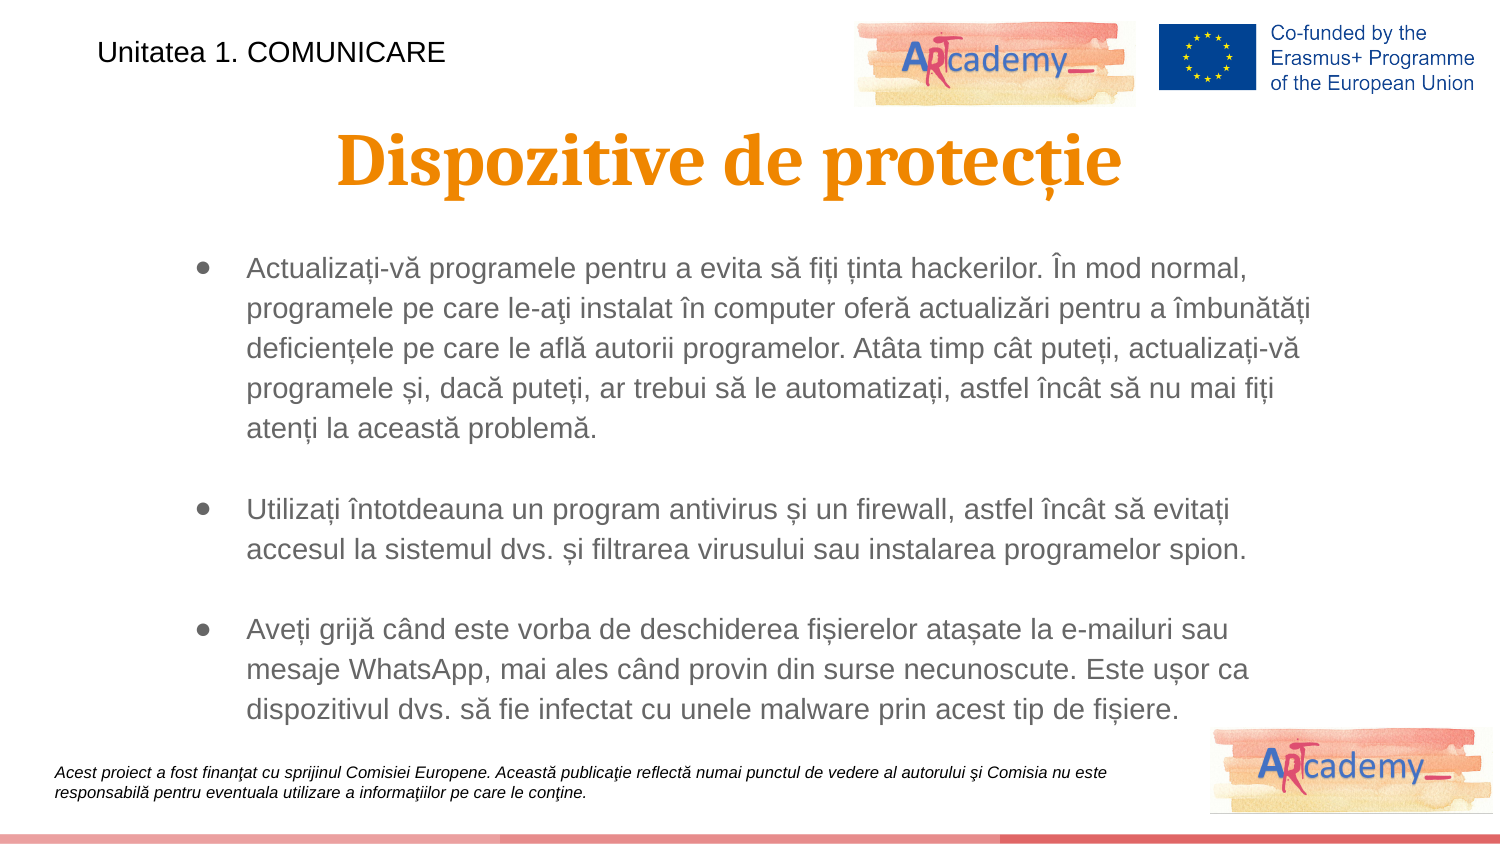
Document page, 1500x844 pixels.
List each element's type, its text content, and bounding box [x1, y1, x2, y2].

list Actualizați-vă programele pentru a evita să fiți ținta hackerilor. În mod normal, programele pe care le-aţi instalat în computer oferă actualizări pentru a îmbunătăți deficiențele pe care le află autorii programelor. Atâta timp cât puteți, actualizați-vă programele și, dacă puteți, ar trebui să le automatizați, astfel încât să nu mai fiți atenți la această problemă. Utilizați întotdeauna un program antivirus și un firewall, astfel încât să evitați accesul la sistemul dvs. și filtrarea virusului sau instalarea programelor spion. Aveți grijă când este vorba de deschiderea fișierelor atașate la e-mailuri sau mesaje WhatsApp, mai ales când provin din surse necunoscute. Este ușor ca dispozitivul dvs. să fie infectat cu unele malware prin acest tip de fișiere. [156, 228, 1344, 730]
text_box Acest proiect a fost finanţat cu sprijinul Comisiei Europene. Această publicaţie reflectă numai punctul de vedere al autorului şi Comisia nu este responsabilă pentru eventuala utilizare a informaţiilor pe care le conţine. [39, 754, 1205, 799]
picture [1210, 709, 1493, 844]
text_box Unitatea 1. COMUNICARE [82, 26, 475, 76]
picture [854, 2, 1137, 138]
title Dispozitive de protecție [145, 82, 1317, 216]
picture [1158, 24, 1474, 94]
